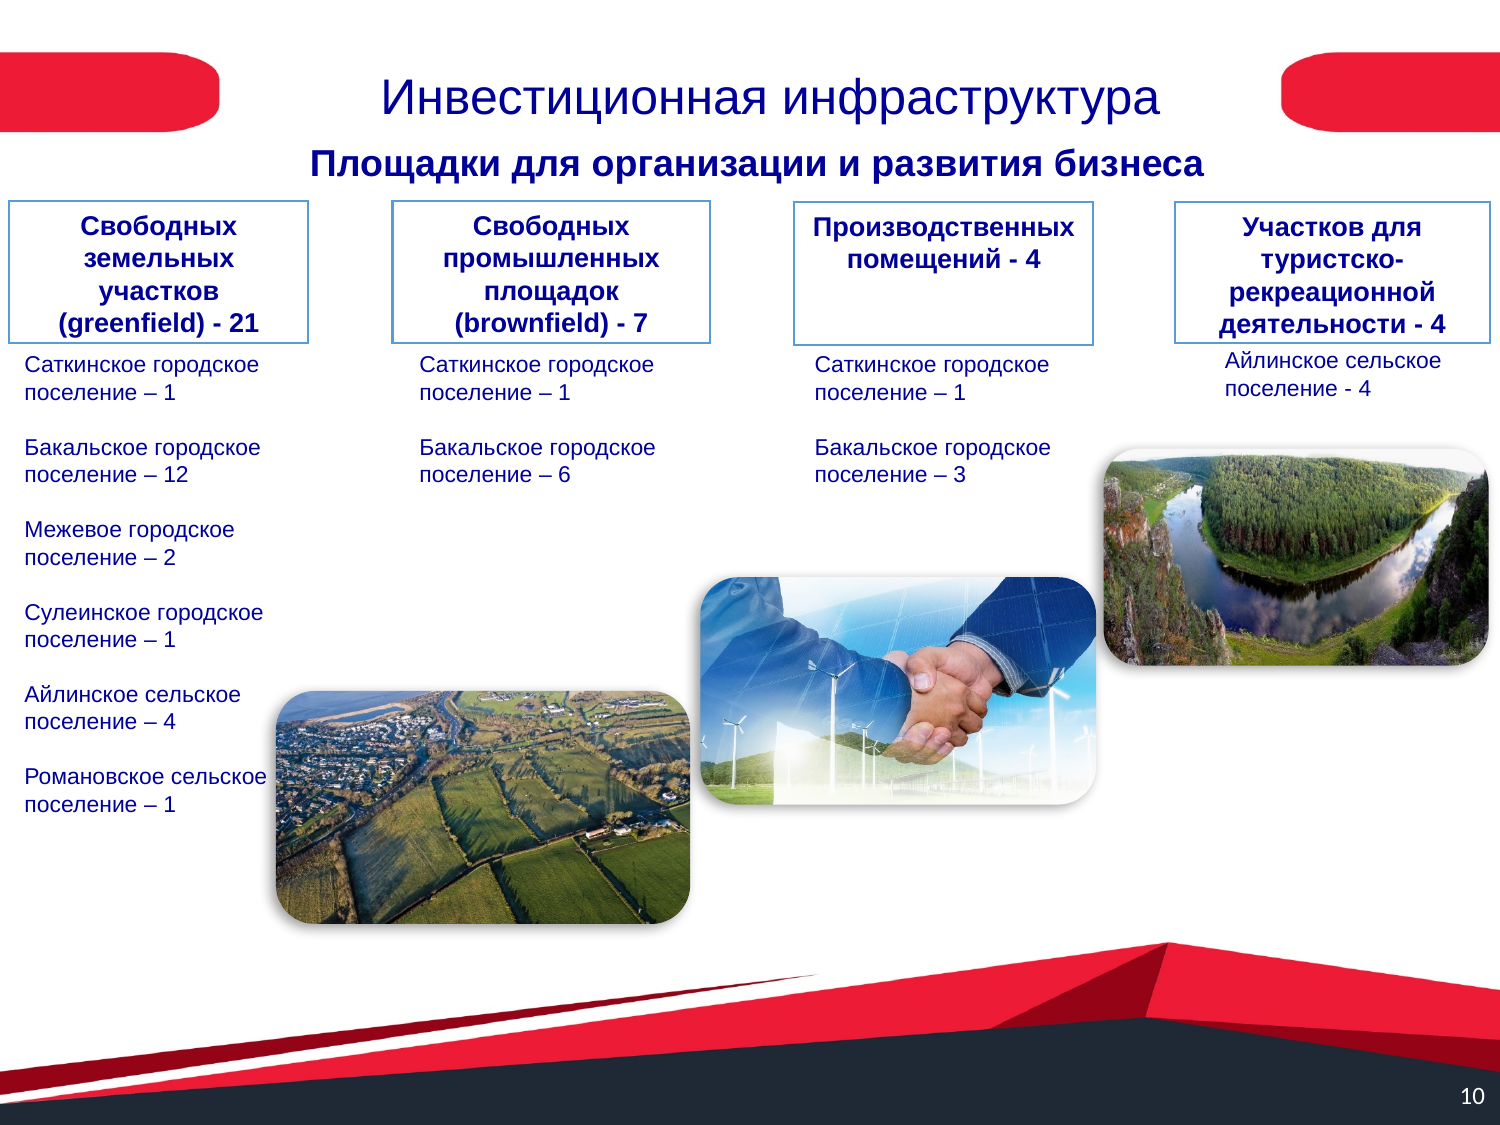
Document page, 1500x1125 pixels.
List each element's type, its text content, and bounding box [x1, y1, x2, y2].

text_box Свободных промышленных площадок (brownfield) - 7 [391, 200, 711, 344]
text_box Саткинское городское поселение – 1 Бакальское городское поселение – 6 [404, 342, 685, 523]
text_box Площадки для организации и развития бизнеса [151, 131, 1343, 192]
text_box Производственных помещений - 4 [793, 201, 1094, 346]
text_box Участков для туристско-рекреационной деятельности - 4 [1174, 201, 1491, 344]
picture [0, 0, 1500, 1125]
slide_number 10 [1162, 1065, 1500, 1125]
title Инвестиционная инфраструктура [169, 50, 1315, 131]
text_box Айлинское сельское поселение - 4 [1210, 338, 1490, 436]
text_box Свободных земельных участков (greenfield) - 21 [8, 200, 309, 344]
text_box Саткинское городское поселение – 1 Бакальское городское поселение – 12 Межевое городское поселение – 2 Сулеинское городское поселение – 1 Айлинское сельское поселение – 4 Романовское сельское поселение – 1 [9, 342, 290, 825]
text_box Саткинское городское поселение – 1 Бакальское городское поселение – 3 [799, 342, 1080, 523]
